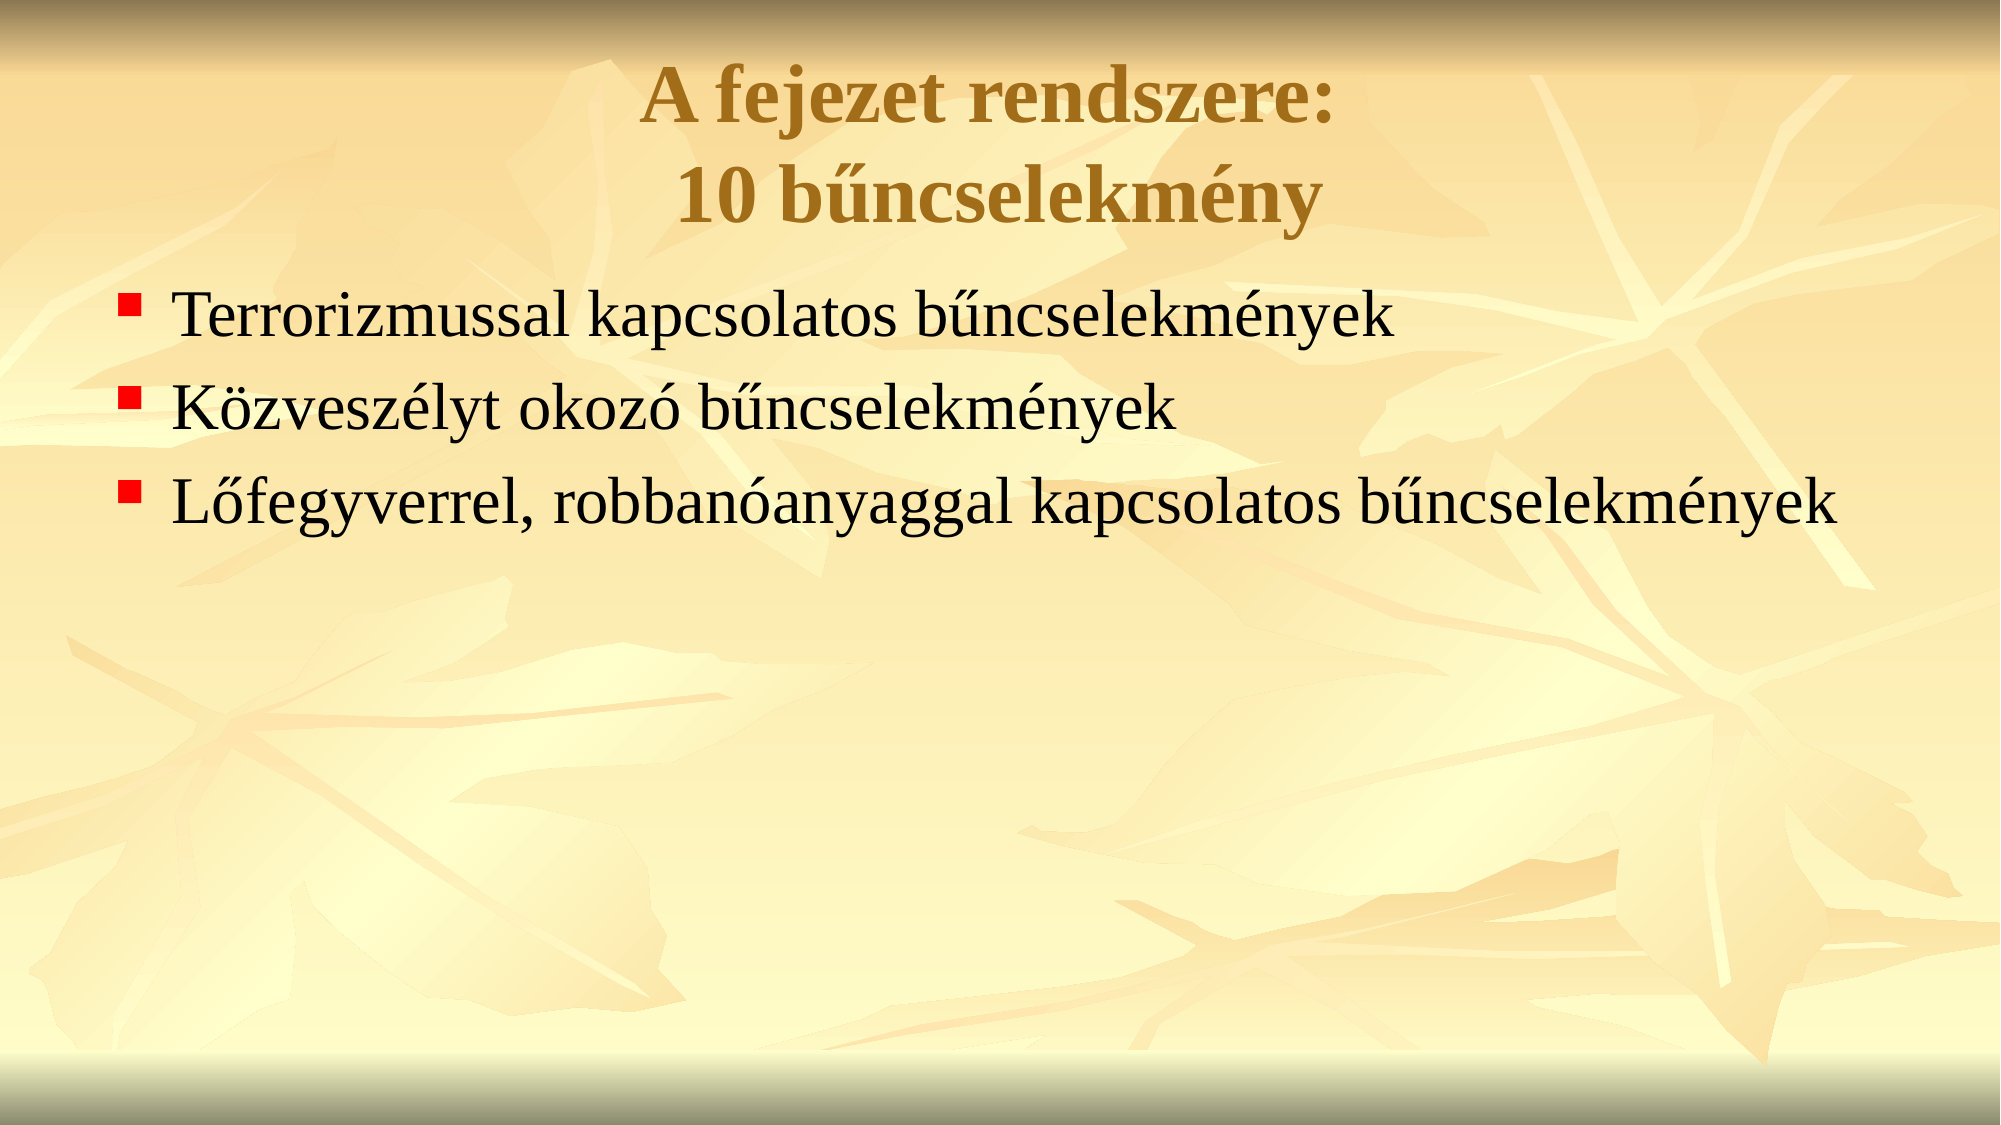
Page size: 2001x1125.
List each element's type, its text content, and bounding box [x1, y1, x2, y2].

title A fejezet rendszere: 10 bűncselekmény [99, 45, 1900, 234]
list Terrorizmussal kapcsolatos bűncselekmények Közveszélyt okozó bűncselekmények Lőfegyverrel, robbanóanyaggal kapcsolatos bűncselekmények [99, 262, 1900, 1006]
